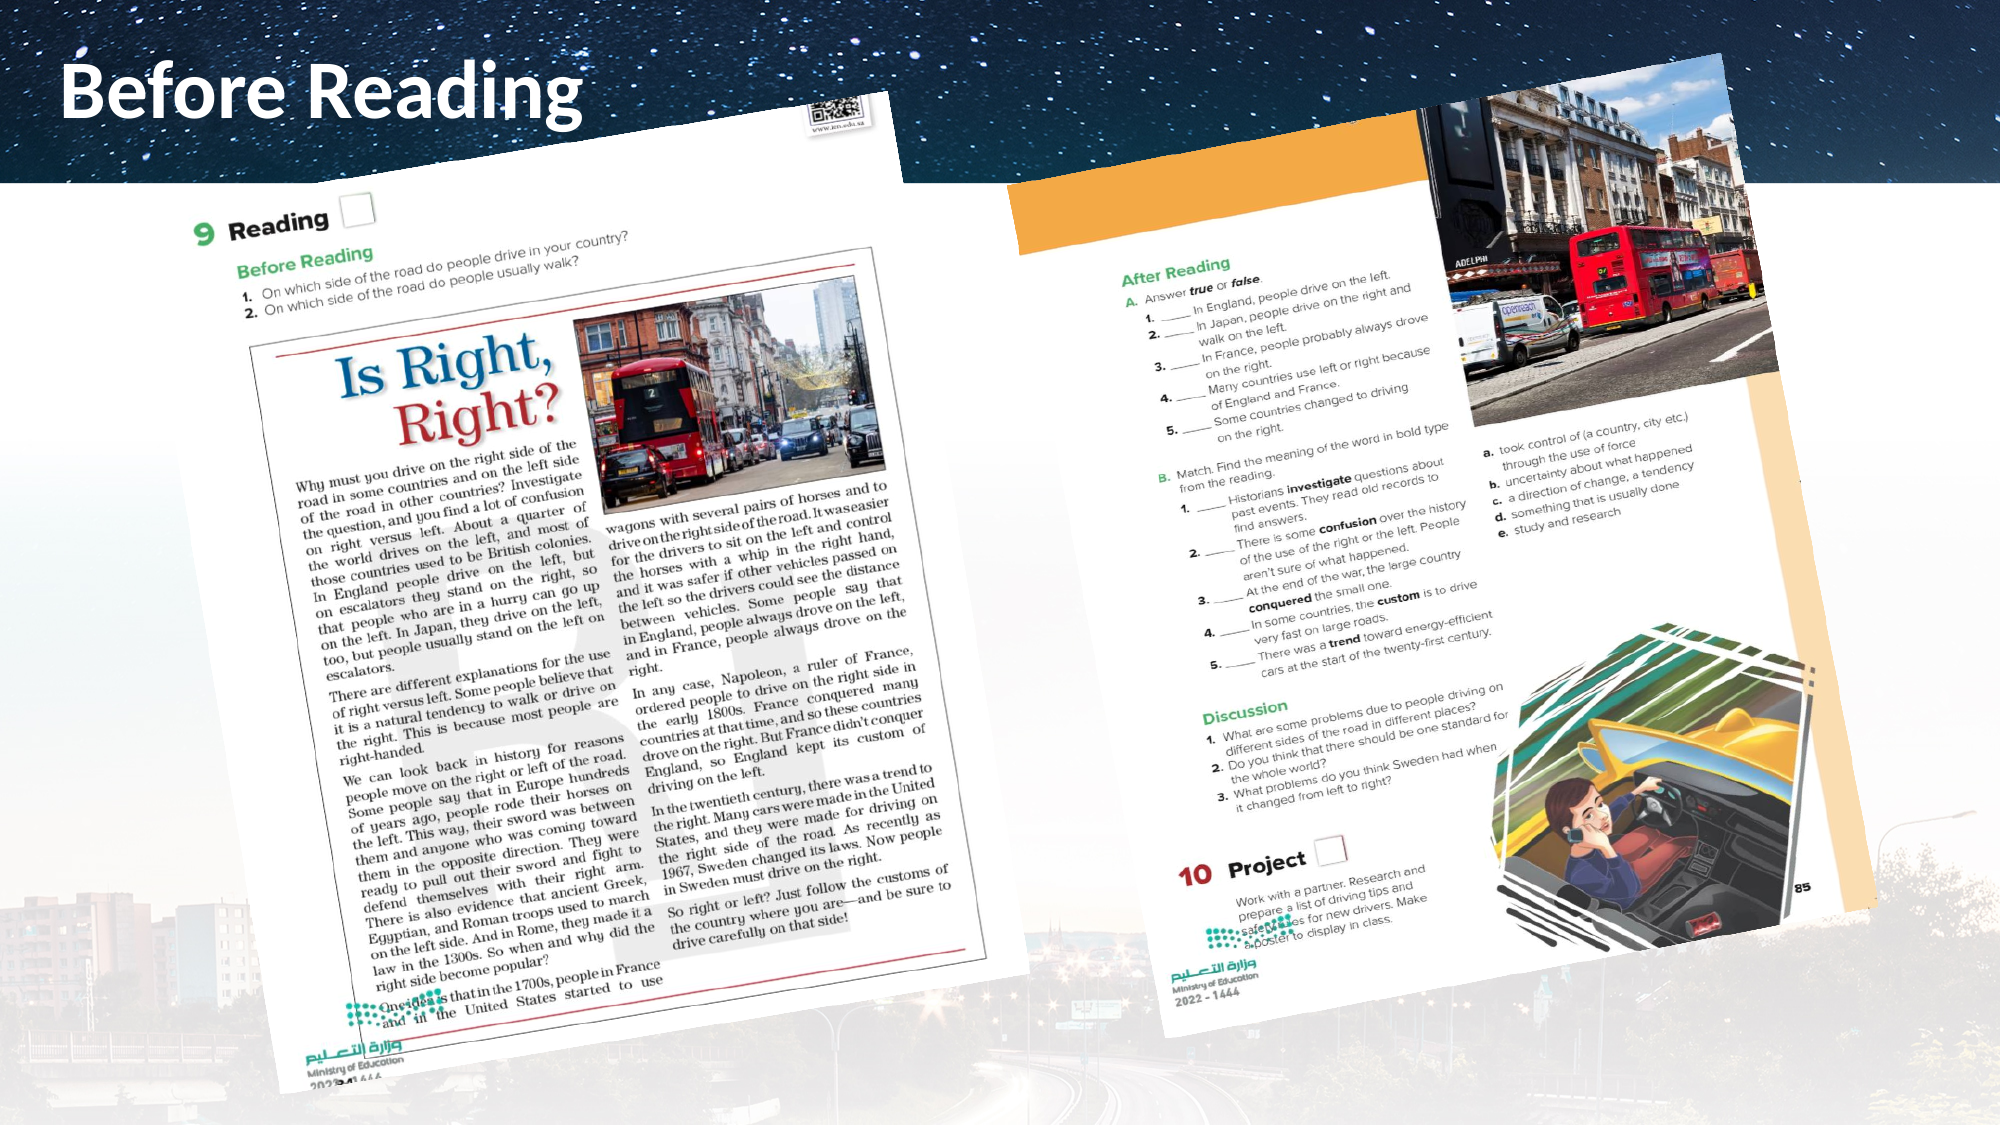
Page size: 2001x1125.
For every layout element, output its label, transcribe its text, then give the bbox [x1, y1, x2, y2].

title Before Reading [43, 19, 1401, 151]
picture [0, 0, 2000, 1125]
